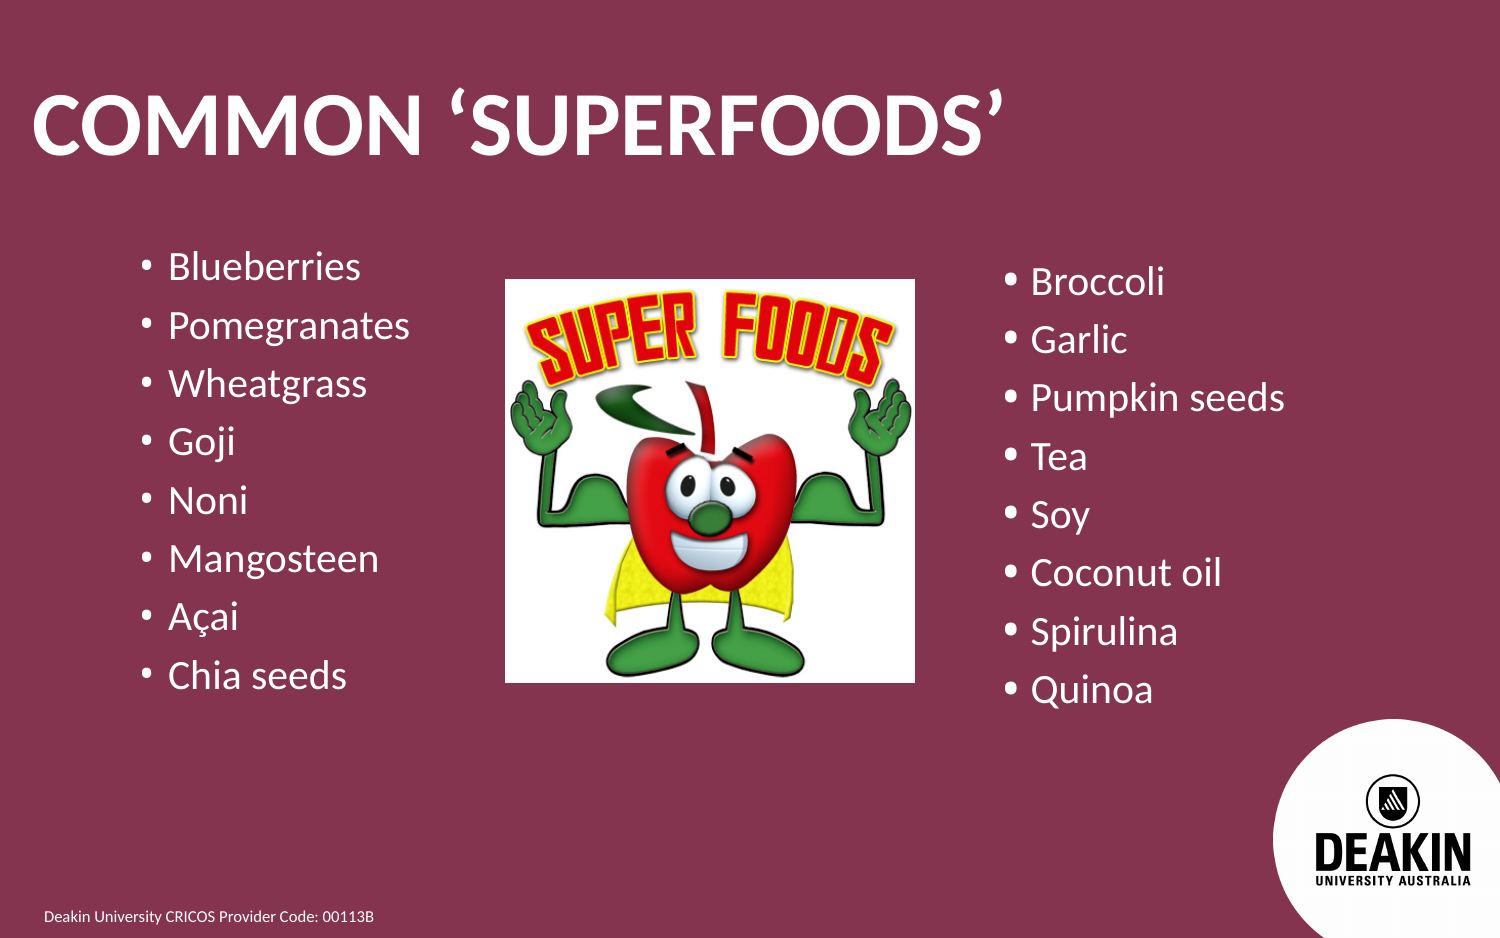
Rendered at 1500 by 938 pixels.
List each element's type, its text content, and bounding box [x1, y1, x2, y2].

picture [1273, 766, 1500, 938]
text_box Common ‘Superfoods’ [17, 56, 1471, 244]
picture [505, 279, 916, 684]
text_box Broccoli Garlic Pumpkin seeds Tea Soy Coconut oil Spirulina Quinoa [986, 246, 1500, 766]
text_box Blueberries Pomegranates Wheatgrass Goji Noni Mangosteen Açai Chia seeds [123, 231, 711, 938]
